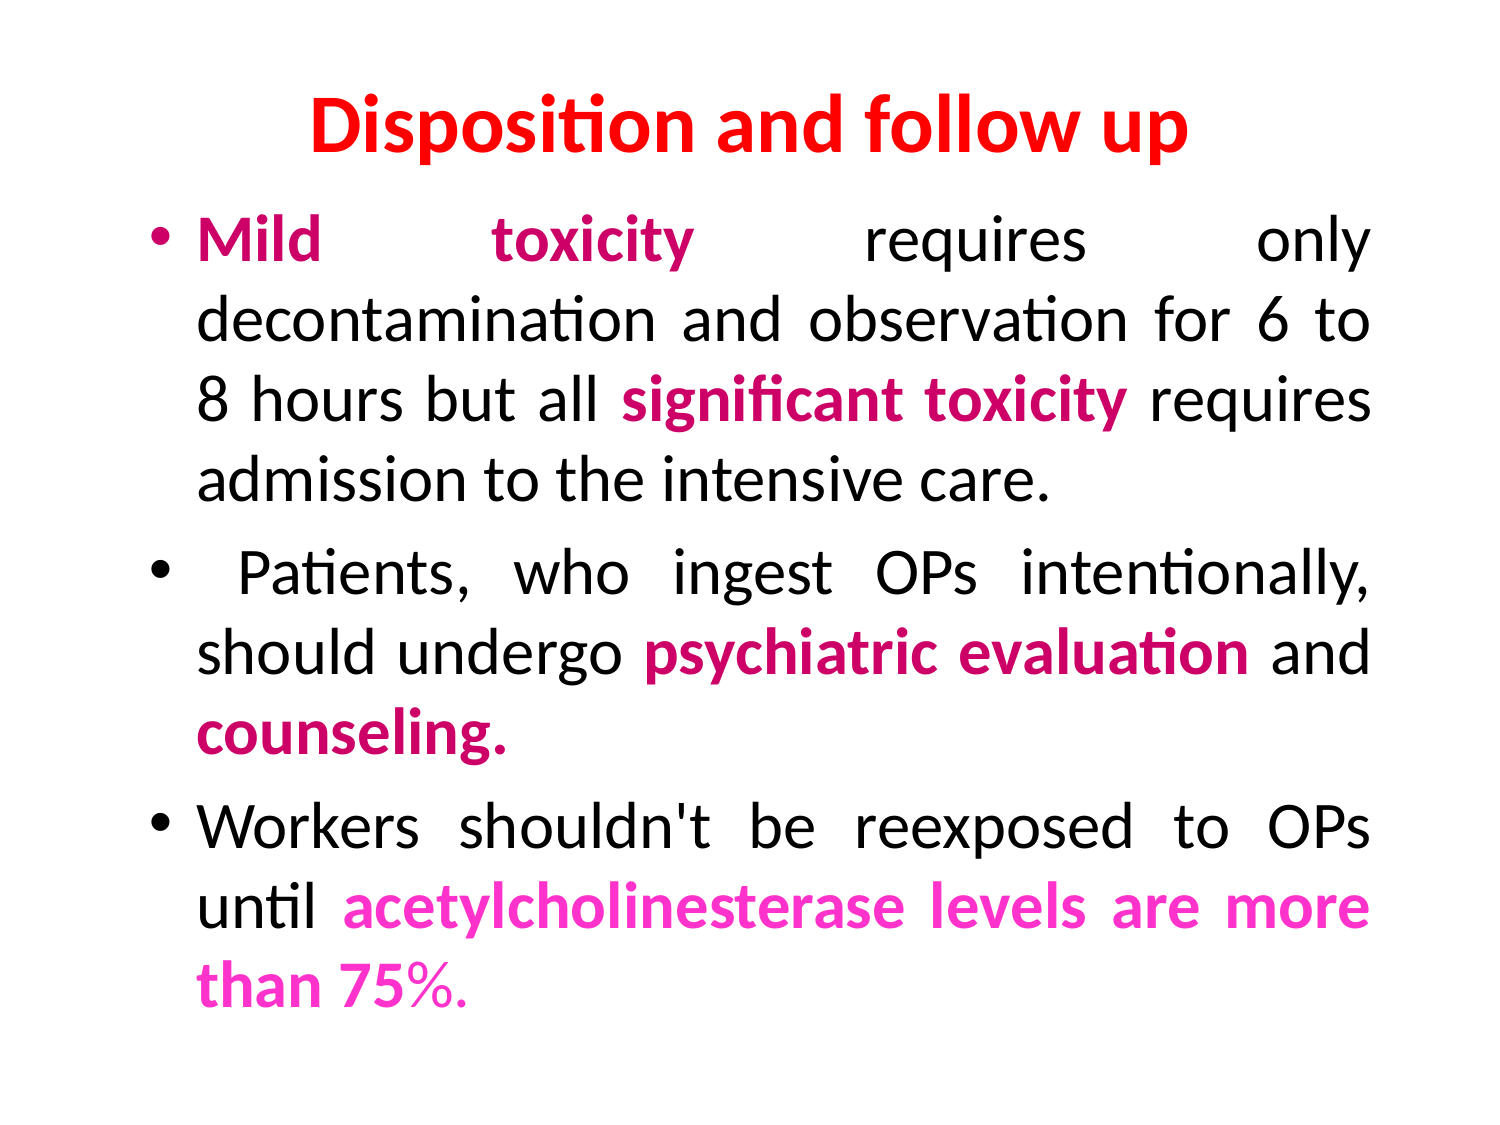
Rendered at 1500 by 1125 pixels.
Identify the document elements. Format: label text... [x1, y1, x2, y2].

title Disposition and follow up [112, 37, 1388, 201]
subtitle Mild toxicity requires only decontamination and observation for 6 to 8 hours but all significant toxicity requires admission to the intensive care. Patients, who ingest OPs intentionally, should undergo psychiatric evaluation and counseling. Workers shouldn't be reexposed to OPs until acetylcholinesterase levels are more than 75%. [124, 187, 1388, 1076]
